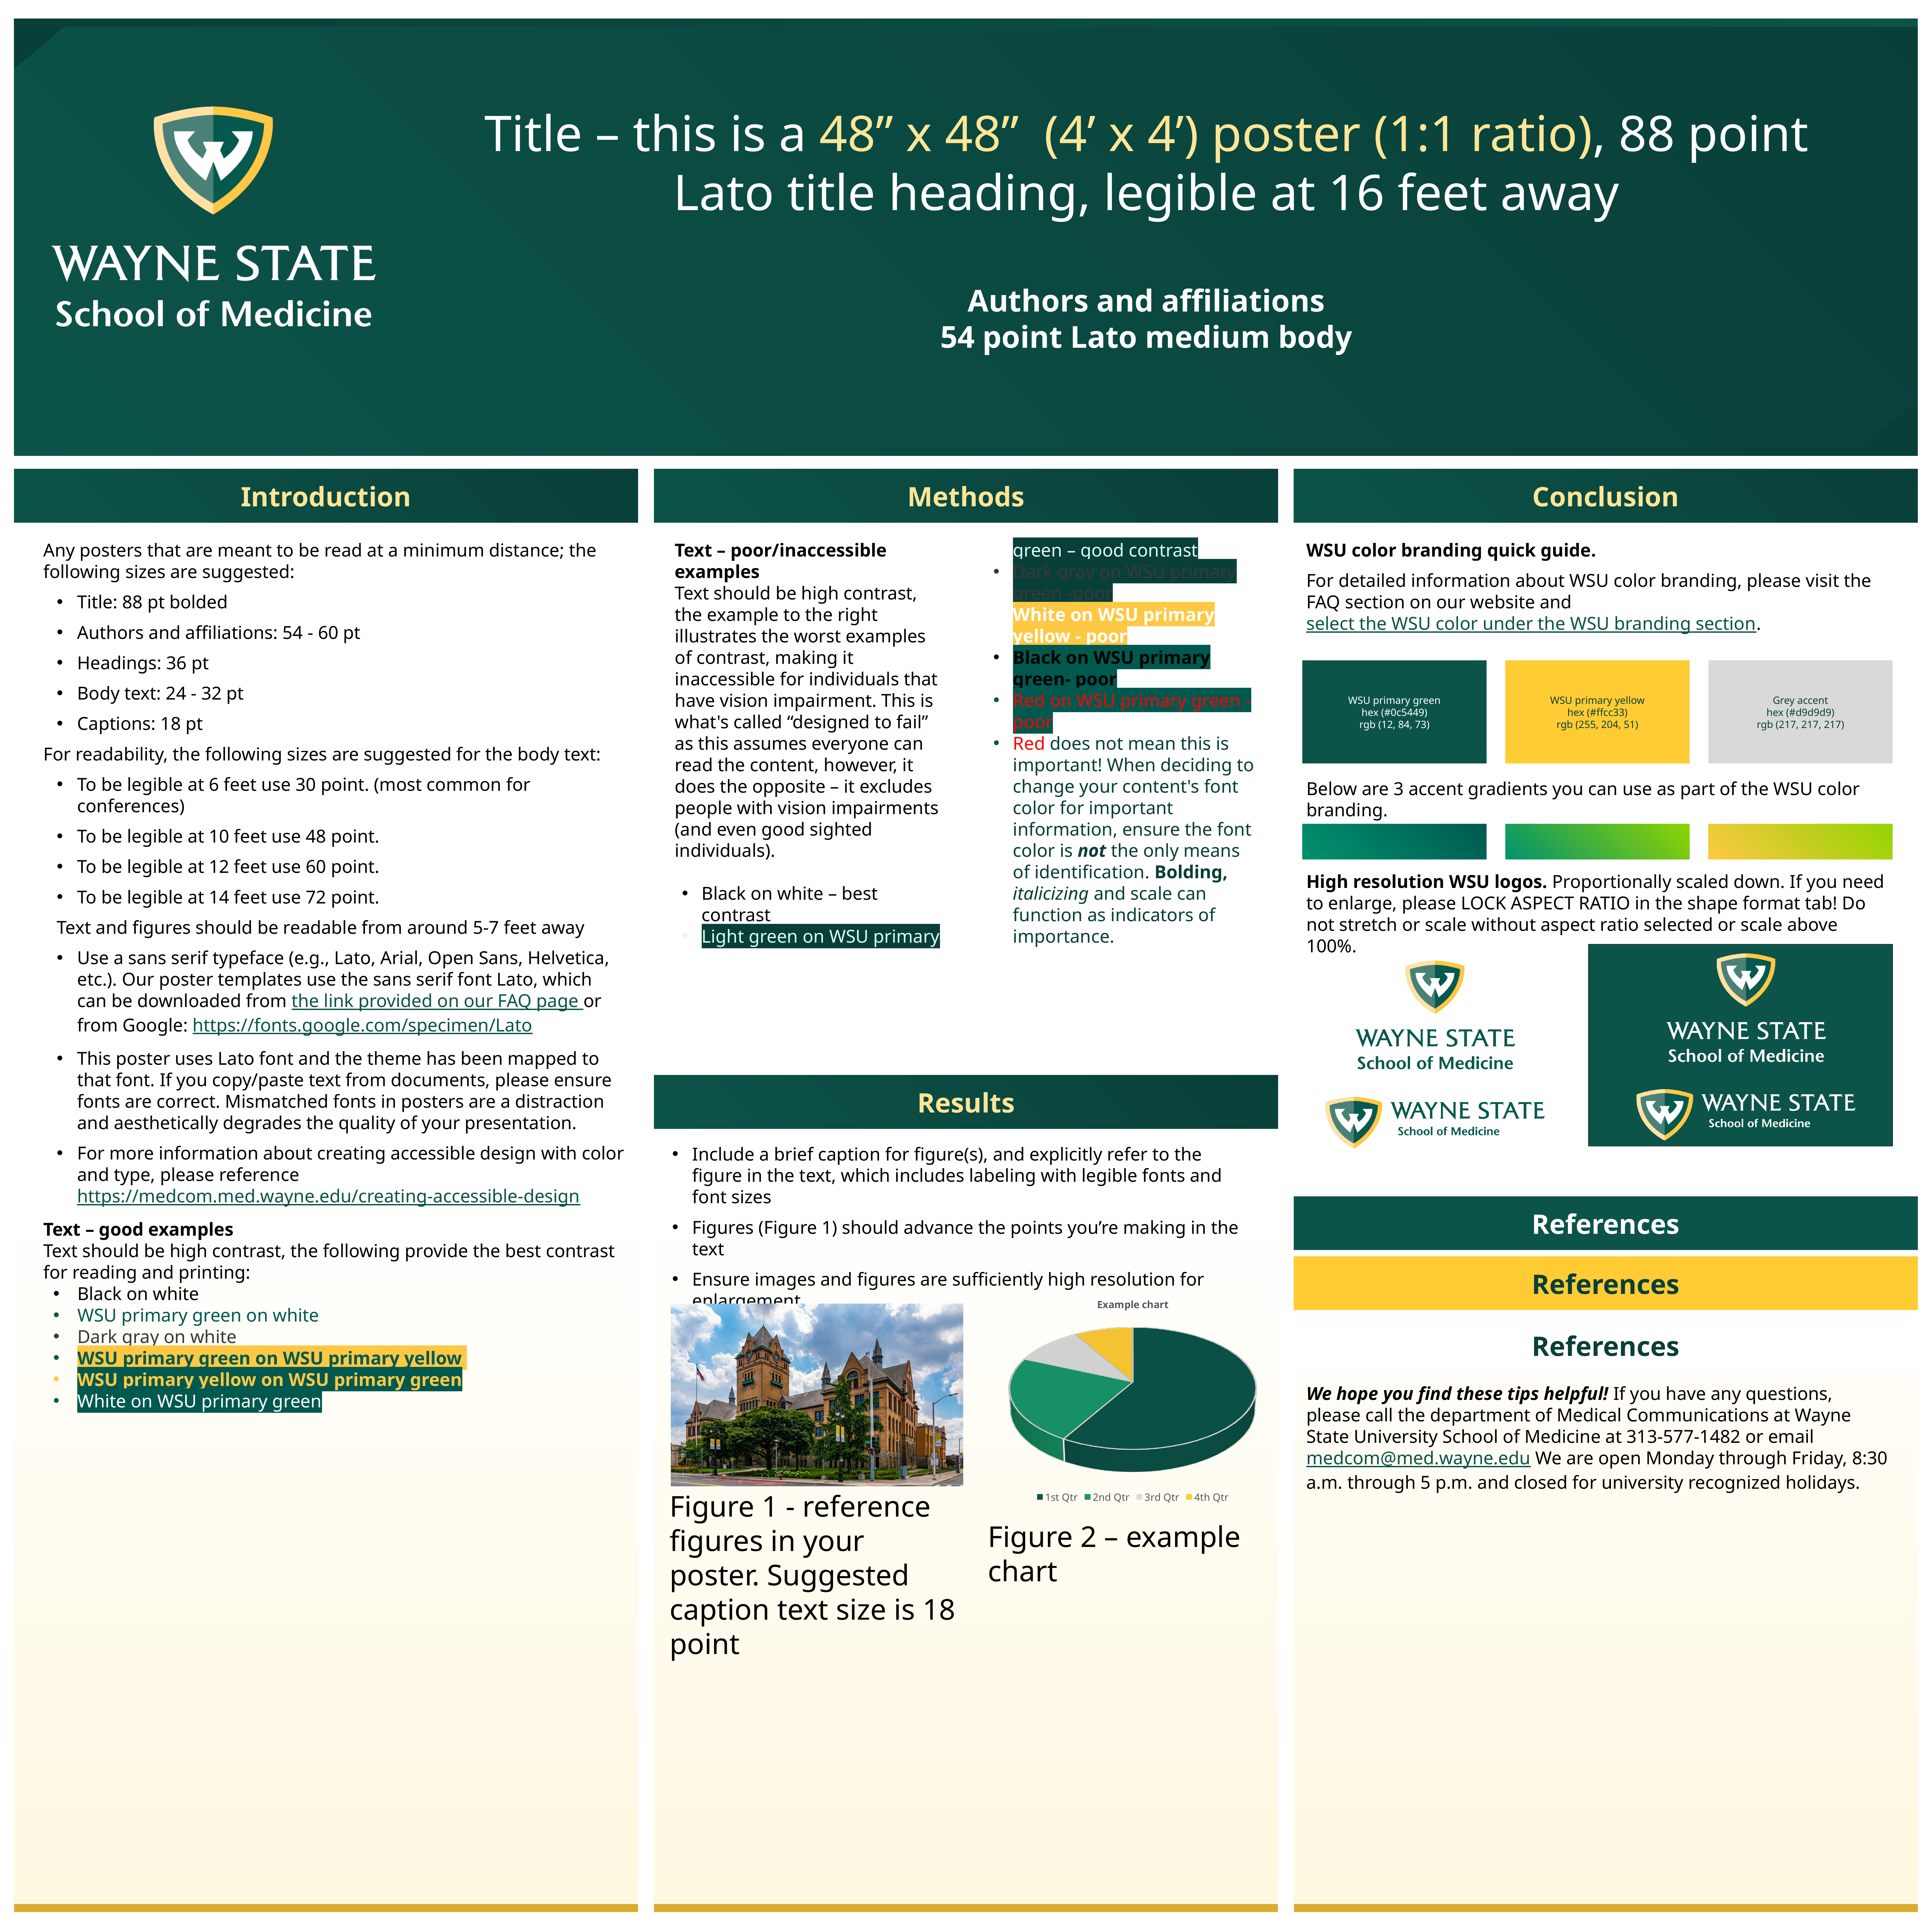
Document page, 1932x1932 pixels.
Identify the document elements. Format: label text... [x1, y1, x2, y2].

text_box [1505, 824, 1690, 860]
text_box [1708, 824, 1893, 860]
text_box Introduction [14, 469, 638, 523]
text_box WSU color branding quick guide. For detailed information about WSU color branding, please visit the FAQ section on our website and select the WSU color under the WSU branding section. [1302, 537, 1902, 637]
text_box Conclusion [1294, 469, 1918, 523]
picture [1662, 950, 1830, 1068]
text_box WSU primary green hex (#0c5449) rgb (12, 84, 73) [1302, 660, 1487, 764]
text_box Figure 2 – example chart [984, 1516, 1282, 1589]
text_box [1588, 944, 1893, 1146]
picture [1351, 957, 1519, 1075]
text_box Below are 3 accent gradients you can use as part of the WSU color branding. [1302, 775, 1893, 823]
text_box Title – this is a 48” x 48” (4’ x 4’) poster (1:1 ratio), 88 point Lato title heading, legible at 16 feet away [426, 100, 1867, 242]
text_box High resolution WSU logos. Proportionally scaled down. If you need to enlarge, please LOCK ASPECT RATIO in the shape format tab! Do not stretch or scale without aspect ratio selected or scale above 100%. [1302, 868, 1893, 937]
picture [1634, 1086, 1858, 1143]
text_box Text – poor/inaccessible examples Text should be high contrast, the example to the right illustrates the worst examples of contrast, making it inaccessible for individuals that have vision impairment. This is what's called “designed to fail” as this assumes everyone can read the content, however, it does the opposite – it excludes people with vision impairments (and even good sighted individuals). Black on white – best contrast Light green on WSU primary green – good contrast Dark gray on WSU primary green -poor White on WSU primary yellow - poor Black on WSU primary green- poor Red on WSU primary green - poor Red does not mean this is important! When deciding to change your content's font color for important information, ensure the font color is not the only means of identification. Bolding, italicizing and scale can function as indicators of importance. [671, 537, 1261, 950]
text_box We hope you find these tips helpful! If you have any questions, please call the department of Medical Communications at Wayne State University School of Medicine at 313-577-1482 or email medcom@med.wayne.edu We are open Monday through Friday, 8:30 a.m. through 5 p.m. and closed for university recognized holidays. [1302, 1380, 1893, 1493]
text_box References [1294, 1196, 1918, 1250]
picture [671, 1304, 963, 1486]
text_box Figure 1 - reference figures in your poster. Suggested caption text size is 18 point [665, 1486, 963, 1662]
text_box Results [654, 1075, 1278, 1129]
text_box References [1294, 1318, 1918, 1372]
text_box [1302, 824, 1487, 860]
chart [990, 1287, 1276, 1506]
text_box WSU primary yellow hex (#ffcc33) rgb (255, 204, 51) [1505, 660, 1690, 764]
text_box Methods [654, 469, 1278, 523]
picture [43, 100, 383, 339]
text_box Grey accent hex (#d9d9d9) rgb (217, 217, 217) [1708, 660, 1893, 764]
picture [1323, 1094, 1547, 1151]
text_box References [1294, 1256, 1918, 1310]
text_box Authors and affiliations 54 point Lato medium body [426, 279, 1867, 392]
text_box Any posters that are meant to be read at a minimum distance; the following sizes are suggested: Title: 88 pt bolded Authors and affiliations: 54 - 60 pt Headings: 36 pt Body text: 24 - 32 pt Captions: 18 pt For readability, the following sizes are suggested for the body text: To be legible at 6 feet use 30 point. (most common for conferences) To be legible at 10 feet use 48 point. To be legible at 12 feet use 60 point. To be legible at 14 feet use 72 point. Text and figures should be readable from around 5-7 feet away Use a sans serif typeface (e.g., Lato, Arial, Open Sans, Helvetica, etc.). Our poster templates use the sans serif font Lato, which can be downloaded from the link provided on our FAQ page or from Google: https://fonts.google.com/specimen/Lato This poster uses Lato font and the theme has been mapped to that font. If you copy/paste text from documents, please ensure fonts are correct. Mismatched fonts in posters are a distraction and aesthetically degrades the quality of your presentation. For more information about creating accessible design with color and type, please reference https://medcom.med.wayne.edu/creating-accessible-design Text – good examples Text should be high contrast, the following provide the best contrast for reading and printing: Black on white WSU primary green on white Dark gray on white WSU primary green on WSU primary yellow WSU primary yellow on WSU primary green White on WSU primary green [39, 537, 630, 1444]
text_box Include a brief caption for figure(s), and explicitly refer to the figure in the text, which includes labeling with legible fonts and font sizes Figures (Figure 1) should advance the points you’re making in the text Ensure images and figures are sufficiently high resolution for enlargement [668, 1140, 1258, 1271]
